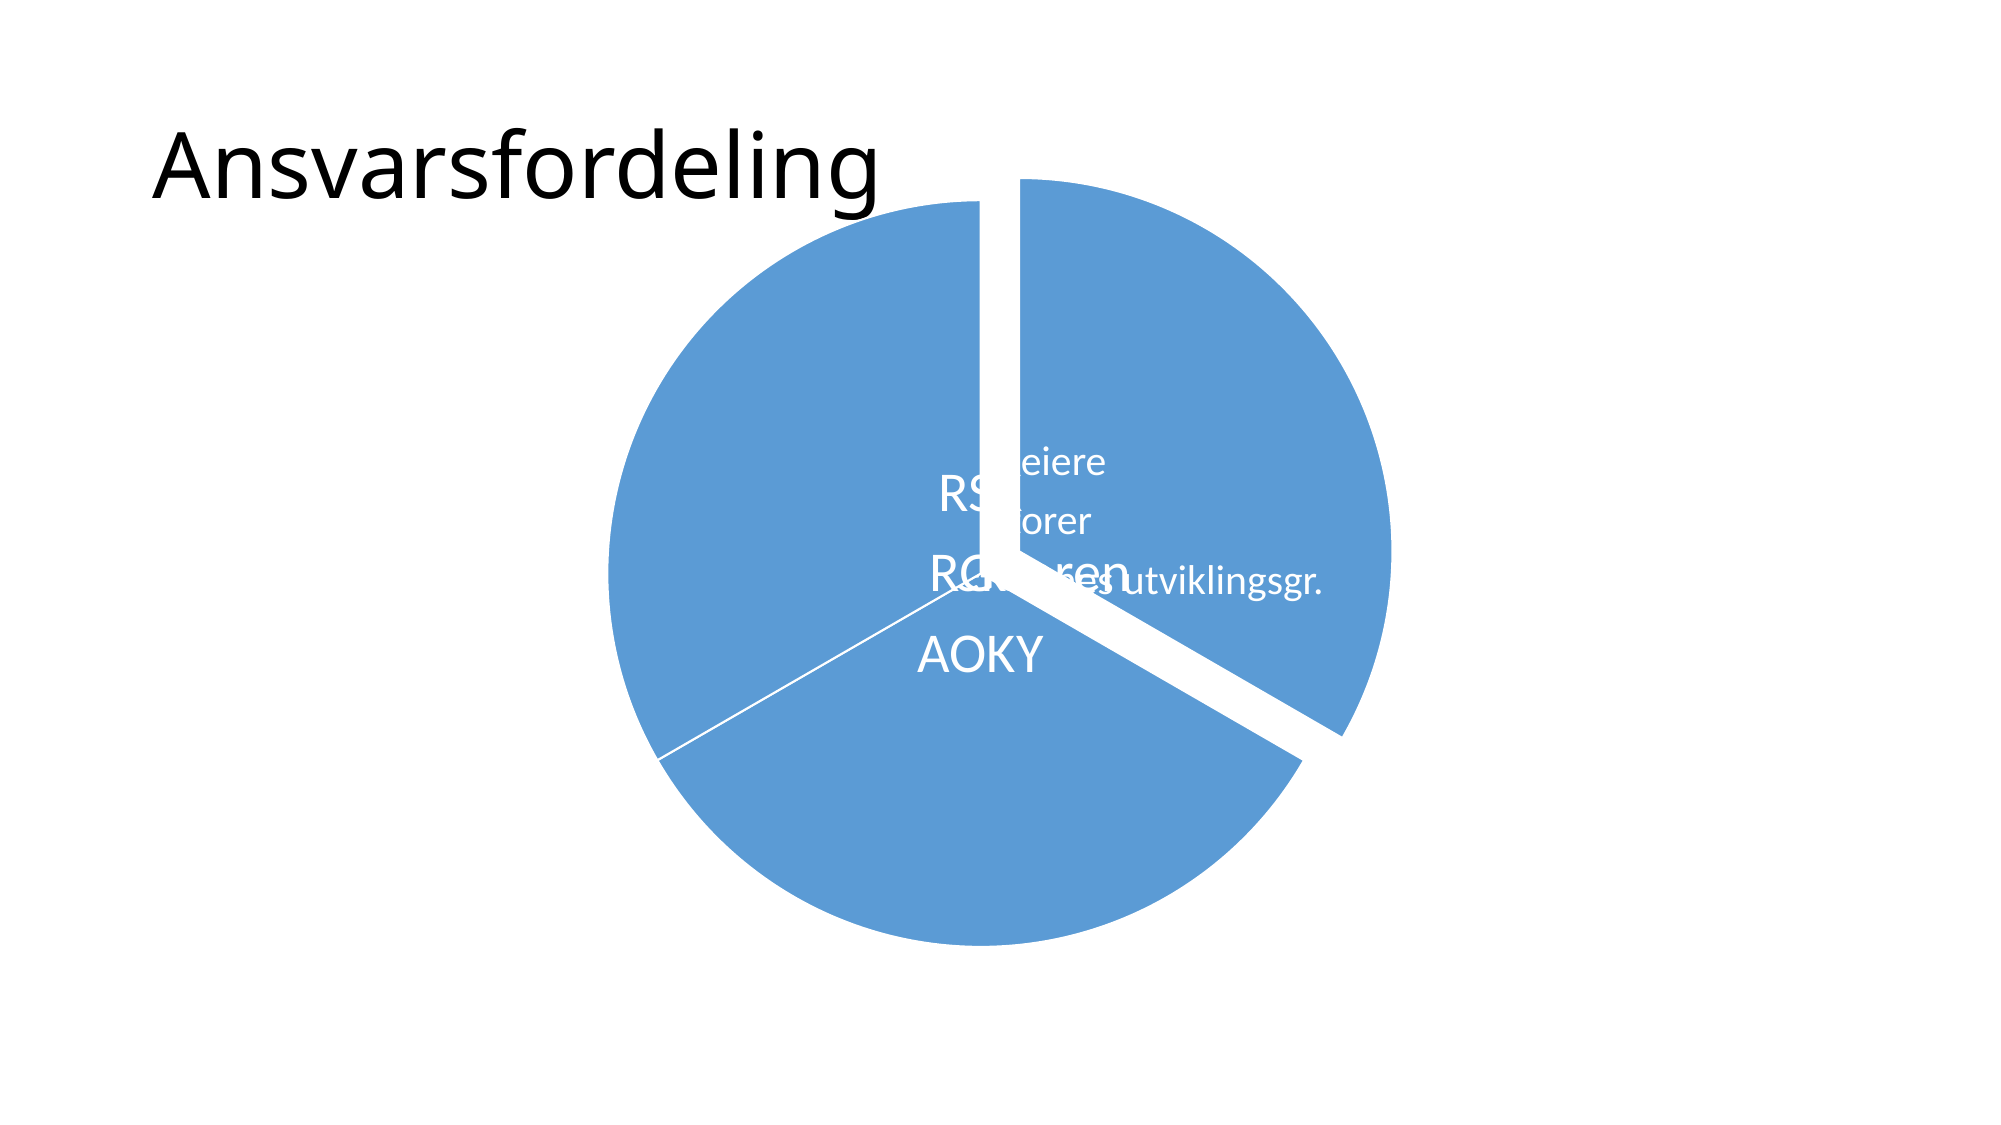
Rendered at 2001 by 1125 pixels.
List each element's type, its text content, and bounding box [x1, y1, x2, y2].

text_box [333, 117, 1667, 1007]
title Ansvarsfordeling [137, 59, 1863, 278]
